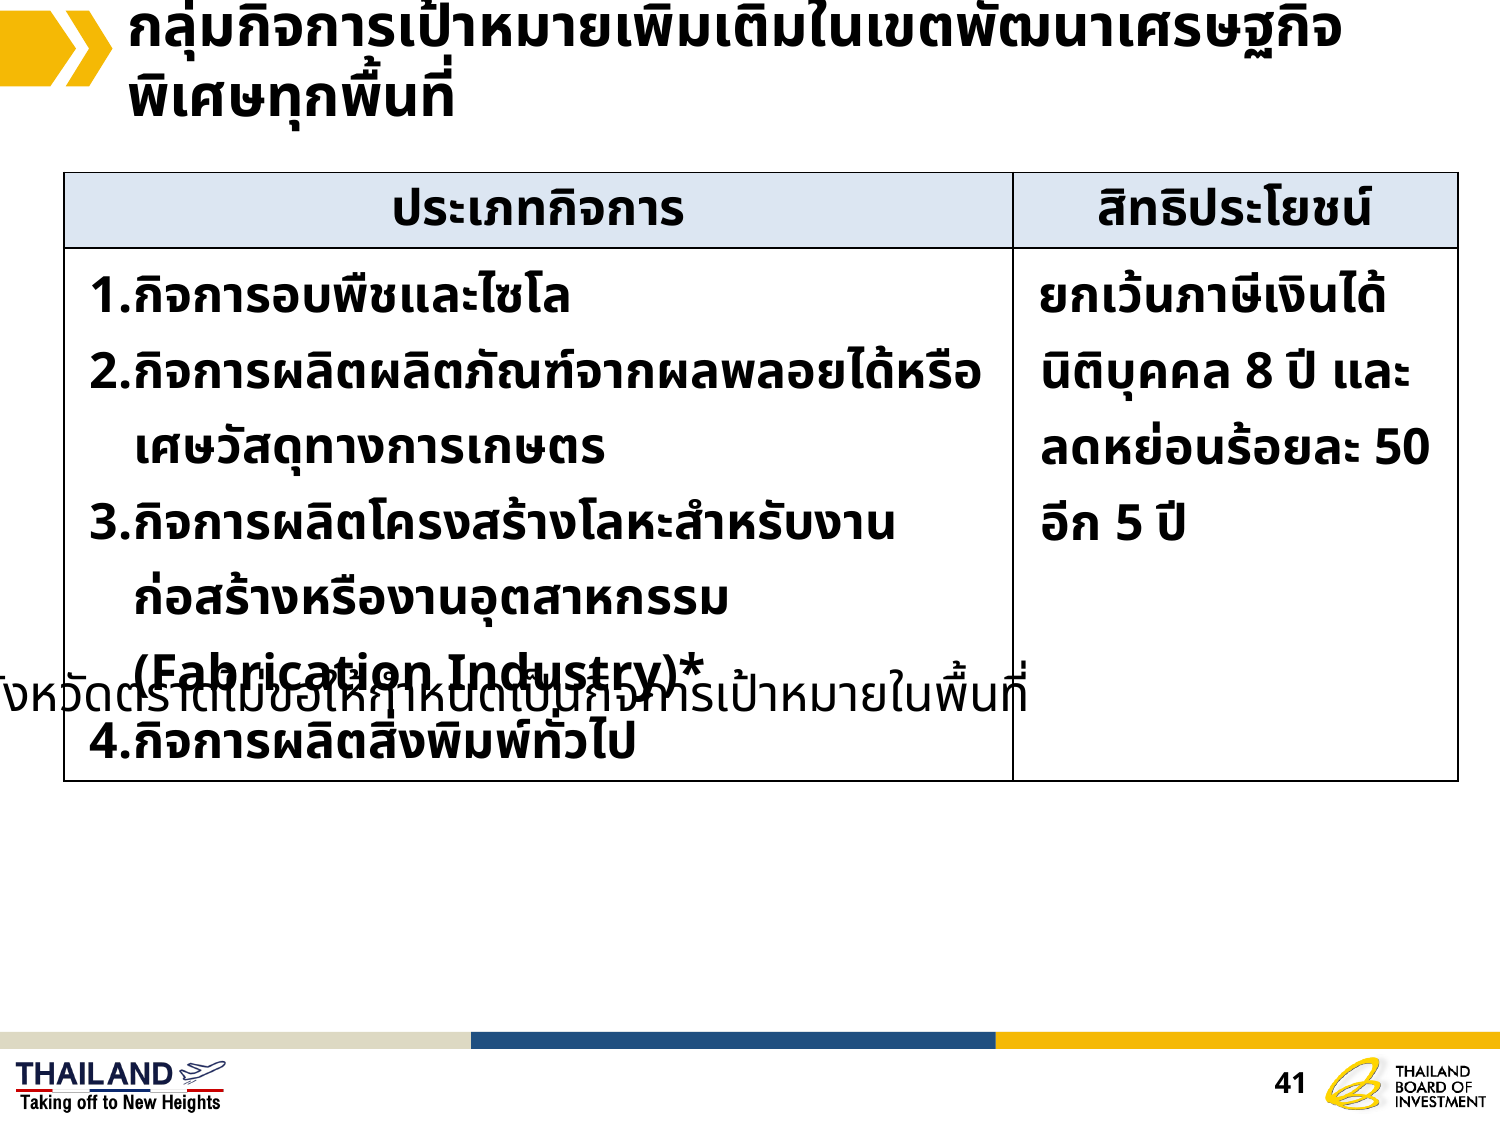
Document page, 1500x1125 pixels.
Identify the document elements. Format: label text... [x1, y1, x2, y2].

picture [1322, 1056, 1490, 1113]
table_header ประเภทกิจการ [65, 173, 1012, 247]
table_cell ยกเว้นภาษีเงินได้นิติบุคคล 8 ปี และลดหย่อนร้อยละ 50 อีก 5 ปี [1014, 249, 1457, 780]
table_cell กิจการอบพืชและไซโล กิจการผลิตผลิตภัณฑ์จากผลพลอยได้หรือเศษวัสดุทางการเกษตร กิจการผลิตโครงสร้างโลหะสำหรับงานก่อสร้างหรืองานอุตสาหกรรม (Fabrication Industry)* กิจการผลิตสิ่งพิมพ์ทั่วไป [65, 730, 1012, 780]
text_box 41 [1224, 1062, 1323, 1107]
text_box * จังหวัดตราดไม่ขอให้กำหนดเป็นกิจการเป้าหมายในพื้นที่ [0, 654, 1046, 730]
table_cell กิจการอบพืชและไซโล กิจการผลิตผลิตภัณฑ์จากผลพลอยได้หรือเศษวัสดุทางการเกษตร กิจการผลิตโครงสร้างโลหะสำหรับงานก่อสร้างหรืองานอุตสาหกรรม (Fabrication Industry)* กิจการผลิตสิ่งพิมพ์ทั่วไป [65, 249, 1012, 654]
table_header สิทธิประโยชน์ [1014, 173, 1457, 247]
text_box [0, 10, 113, 87]
picture [0, 1049, 237, 1125]
text_box กลุ่มกิจการเป้าหมายเพิ่มเติมในเขตพัฒนาเศรษฐกิจพิเศษทุกพื้นที่ [110, 9, 1490, 107]
